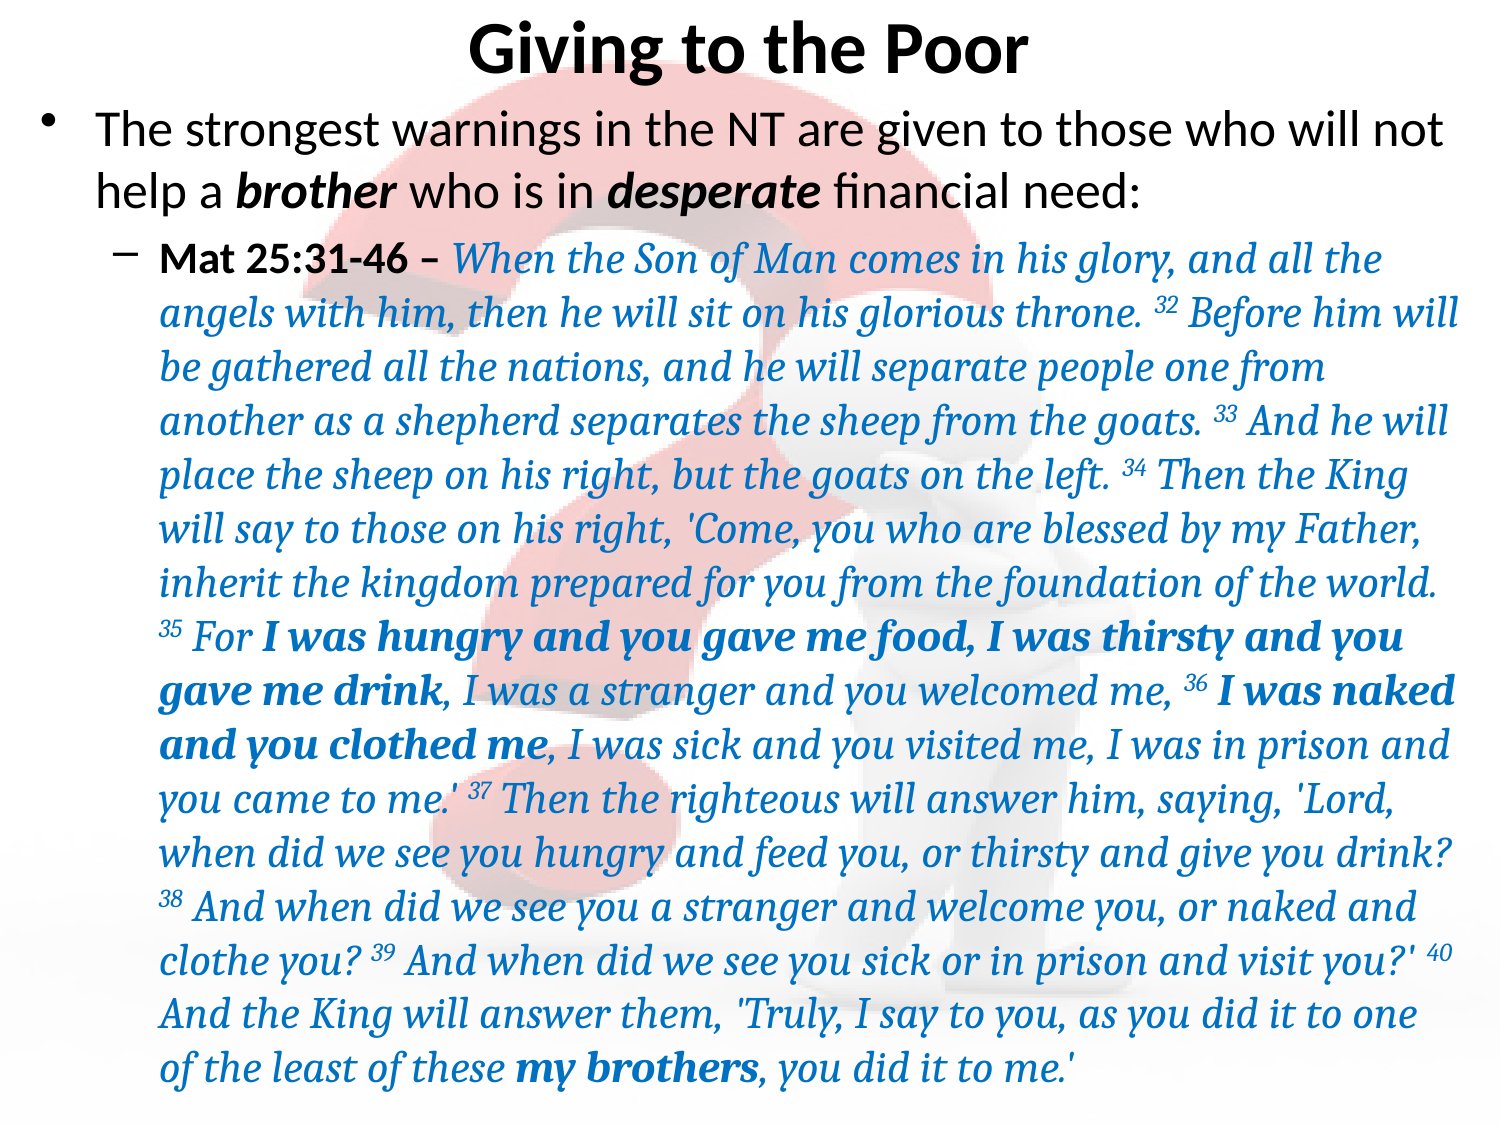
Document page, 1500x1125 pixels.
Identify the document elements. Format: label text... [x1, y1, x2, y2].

list The strongest warnings in the NT are given to those who will not help a brother who is in desperate financial need: Mat 25:31-46 – When the Son of Man comes in his glory, and all the angels with him, then he will sit on his glorious throne. 32 Before him will be gathered all the nations, and he will separate people one from another as a shepherd separates the sheep from the goats. 33 And he will place the sheep on his right, but the goats on the left. 34 Then the King will say to those on his right, 'Come, you who are blessed by my Father, inherit the kingdom prepared for you from the foundation of the world. 35 For I was hungry and you gave me food, I was thirsty and you gave me drink, I was a stranger and you welcomed me, 36 I was naked and you clothed me, I was sick and you visited me, I was in prison and you came to me.' 37 Then the righteous will answer him, saying, 'Lord, when did we see you hungry and feed you, or thirsty and give you drink? 38 And when did we see you a stranger and welcome you, or naked and clothe you? 39 And when did we see you sick or in prison and visit you?' 40 And the King will answer them, 'Truly, I say to you, as you did it to one of the least of these my brothers, you did it to me.' [24, 87, 1476, 1125]
title Giving to the Poor [0, 0, 1500, 88]
